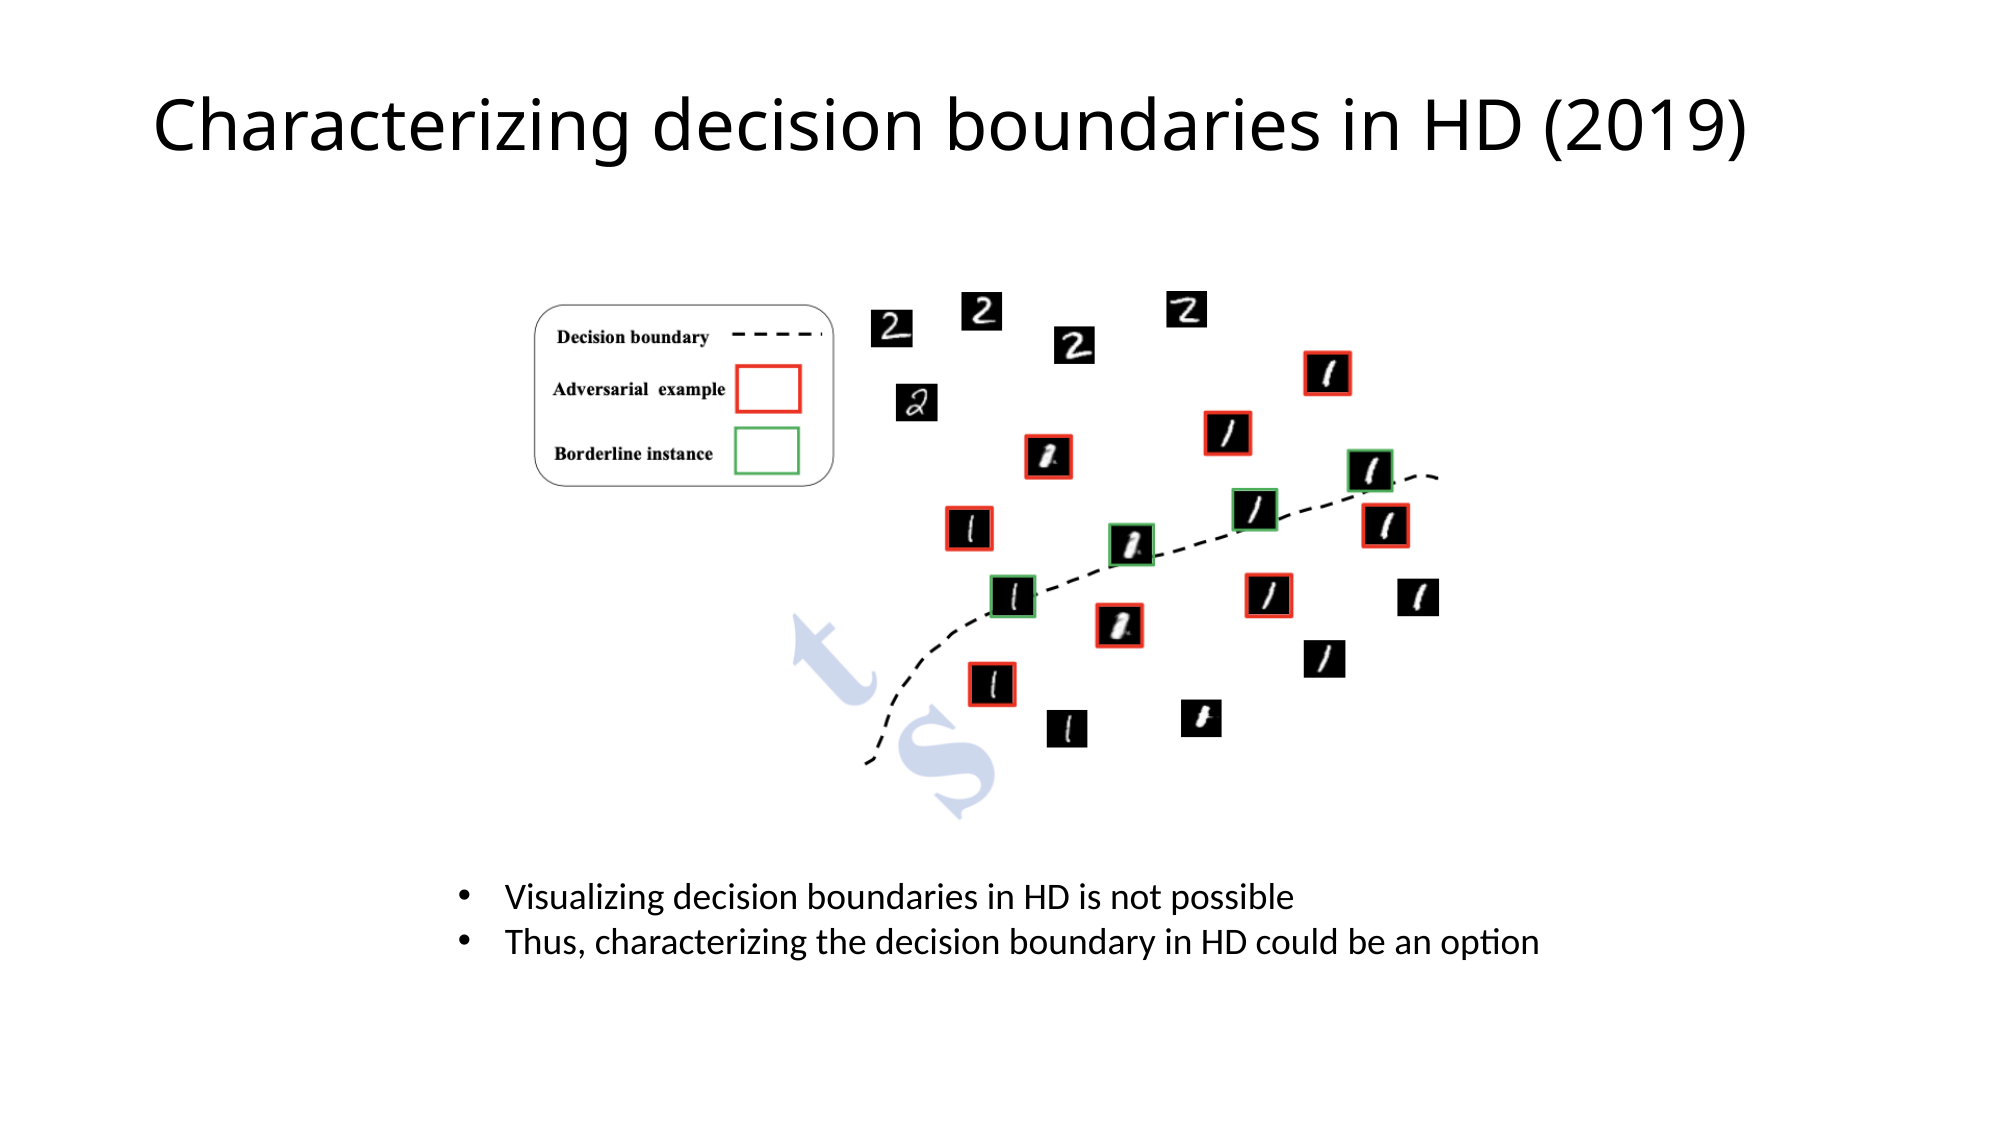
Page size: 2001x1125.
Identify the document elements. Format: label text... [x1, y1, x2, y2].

text_box Visualizing decision boundaries in HD is not possible Thus, characterizing the decision boundary in HD could be an option [443, 864, 1557, 970]
picture [511, 291, 1489, 833]
title Characterizing decision boundaries in HD (2019) [137, 59, 1863, 195]
